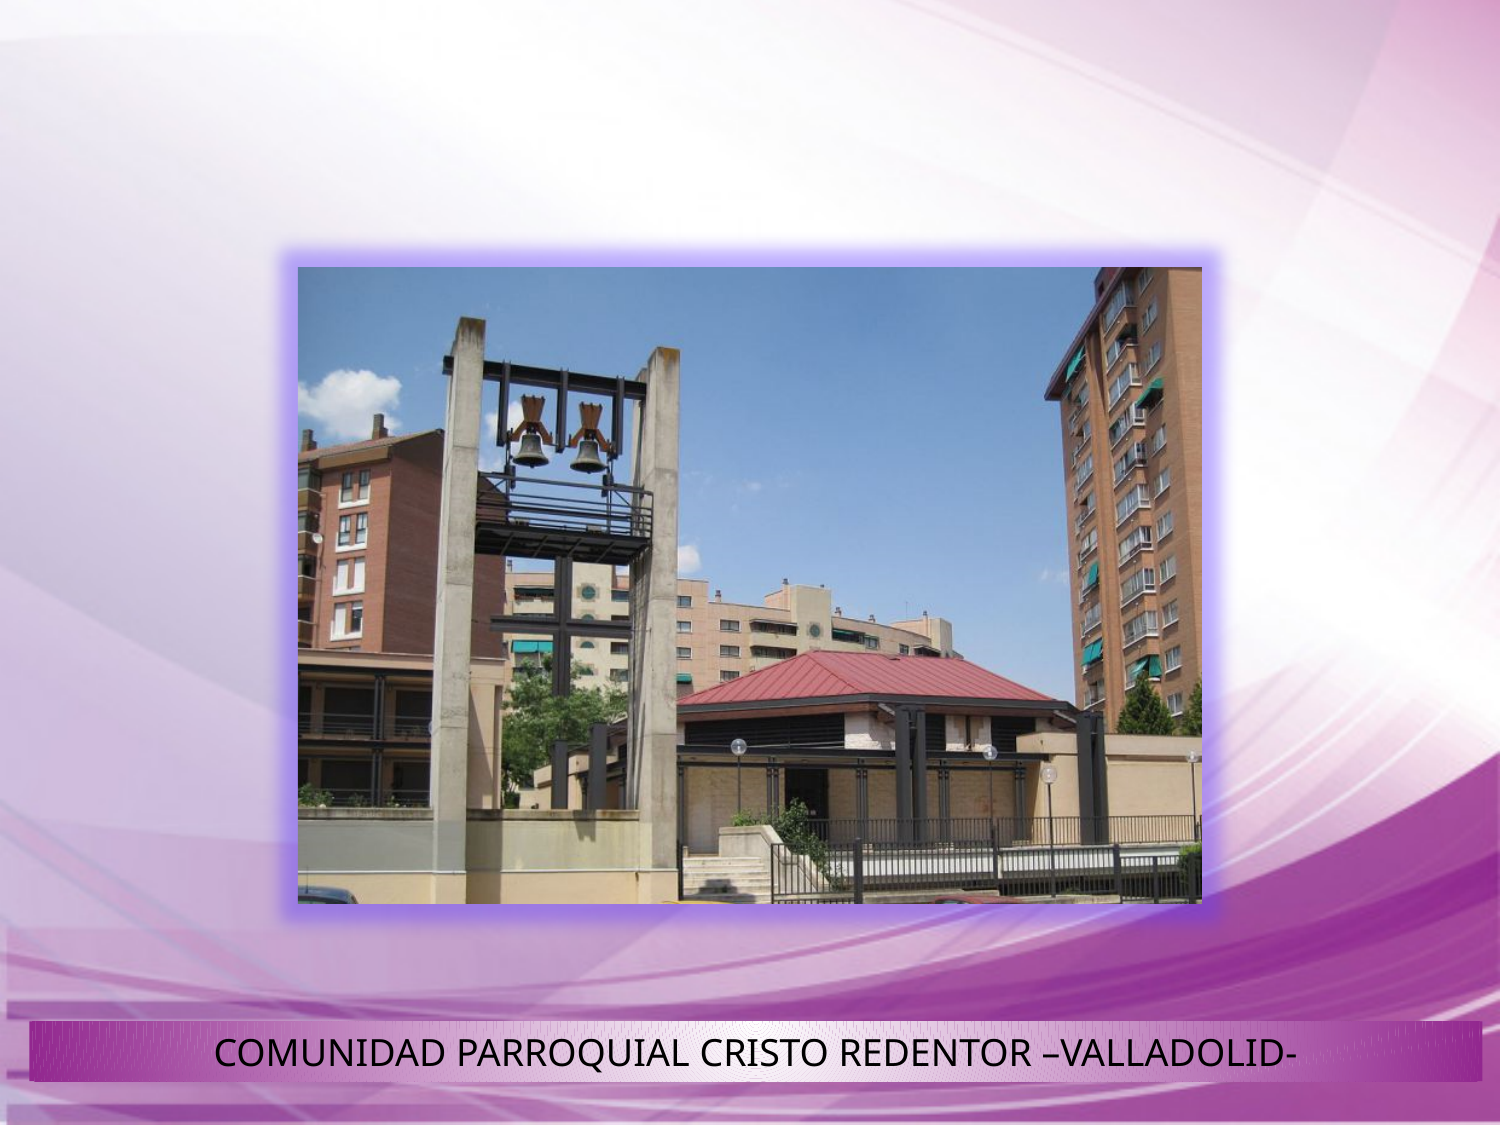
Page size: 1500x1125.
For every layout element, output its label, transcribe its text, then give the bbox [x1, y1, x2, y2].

text_box COMUNIDAD PARROQUIAL CRISTO REDENTOR –VALLADOLID- [29, 1021, 1483, 1082]
picture [0, 0, 1500, 1125]
